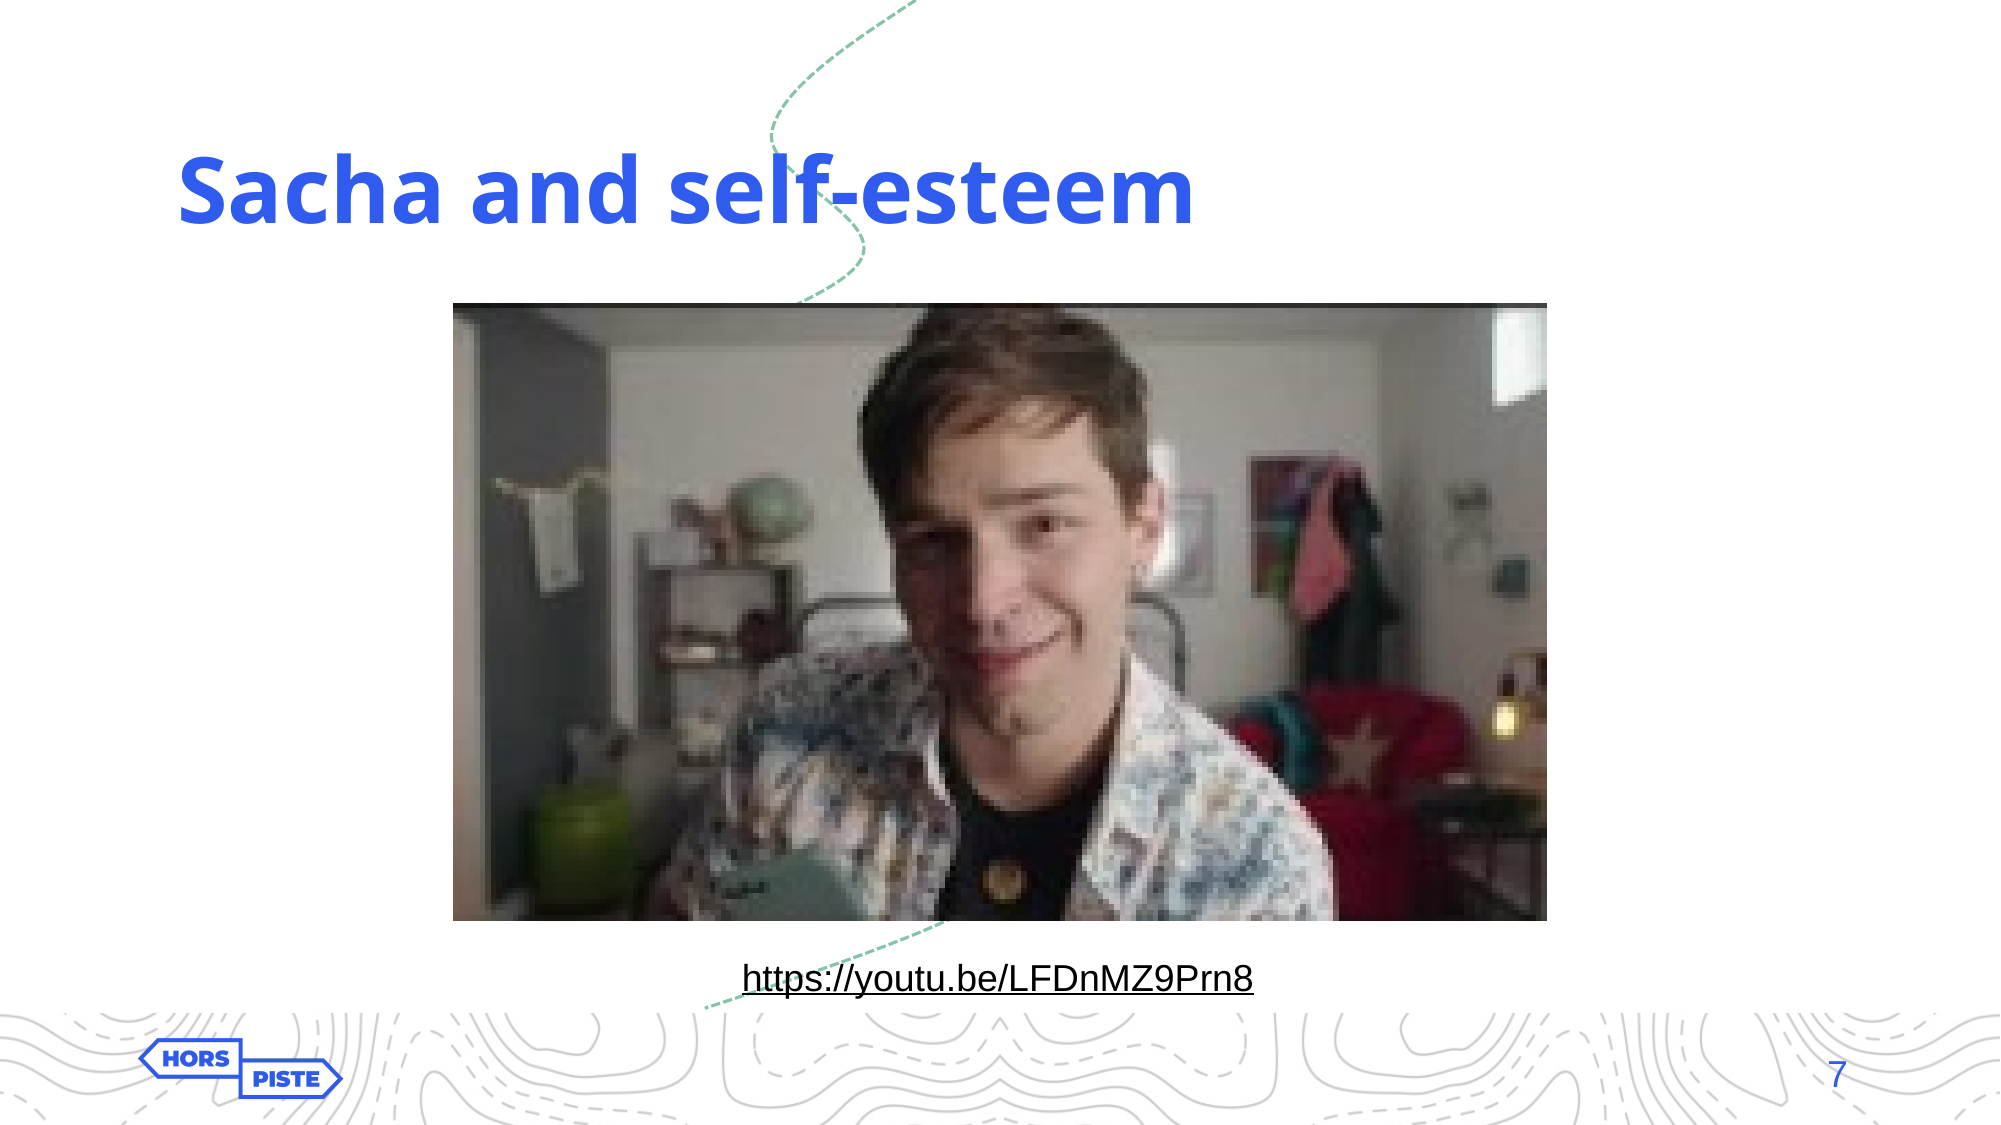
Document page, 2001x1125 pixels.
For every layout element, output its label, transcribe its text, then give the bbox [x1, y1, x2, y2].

slide_number 7 [1412, 1042, 1863, 1103]
text_box https://youtu.be/LFDnMZ9Prn8 [727, 946, 1280, 1006]
text_box [704, 922, 946, 1009]
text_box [452, 302, 1548, 922]
picture [0, 1012, 2000, 1125]
text_box [800, 0, 917, 84]
text_box Sacha and self-esteem [162, 84, 1888, 303]
